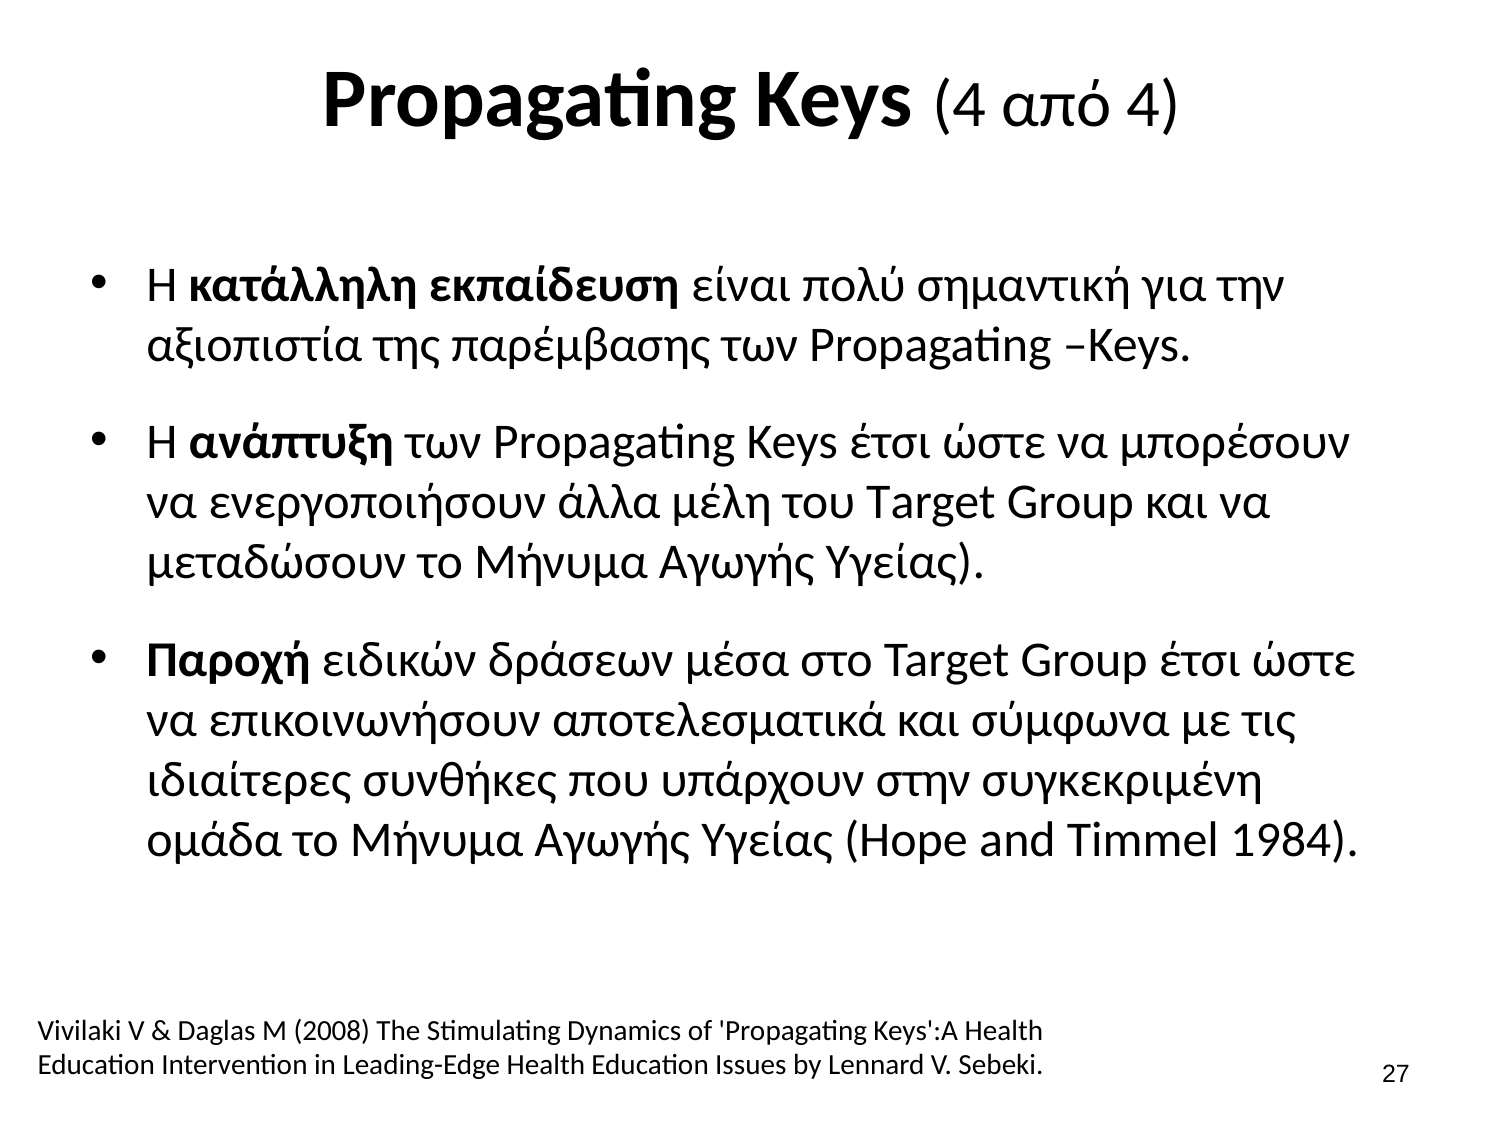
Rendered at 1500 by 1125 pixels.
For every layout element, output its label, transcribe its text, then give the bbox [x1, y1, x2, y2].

text_box Vivilaki V & Daglas M (2008) The Stimulating Dynamics of 'Propagating Keys':A Health Education Intervention in Leading-Edge Health Education Issues by Lennard V. Sebeki. [22, 1003, 1140, 1089]
slide_number 26 [1074, 1042, 1425, 1103]
list Η κατάλληλη εκπαίδευση είναι πολύ σημαντική για την αξιοπιστία της παρέμβασης των Propagating –Keys. Η ανάπτυξη των Propagating Keys έτσι ώστε να μπορέσουν να ενεργοποιήσουν άλλα μέλη του Τarget Group και να μεταδώσουν το Μήνυμα Αγωγής Υγείας). Παροχή ειδικών δράσεων μέσα στο Target Group έτσι ώστε να επικοινωνήσουν αποτελεσματικά και σύμφωνα με τις ιδιαίτερες συνθήκες που υπάρχουν στην συγκεκριμένη ομάδα το Μήνυμα Αγωγής Υγείας (Hope and Timmel 1984). [75, 243, 1425, 1024]
title Propagating Keys (4 από 4) [76, 19, 1427, 169]
